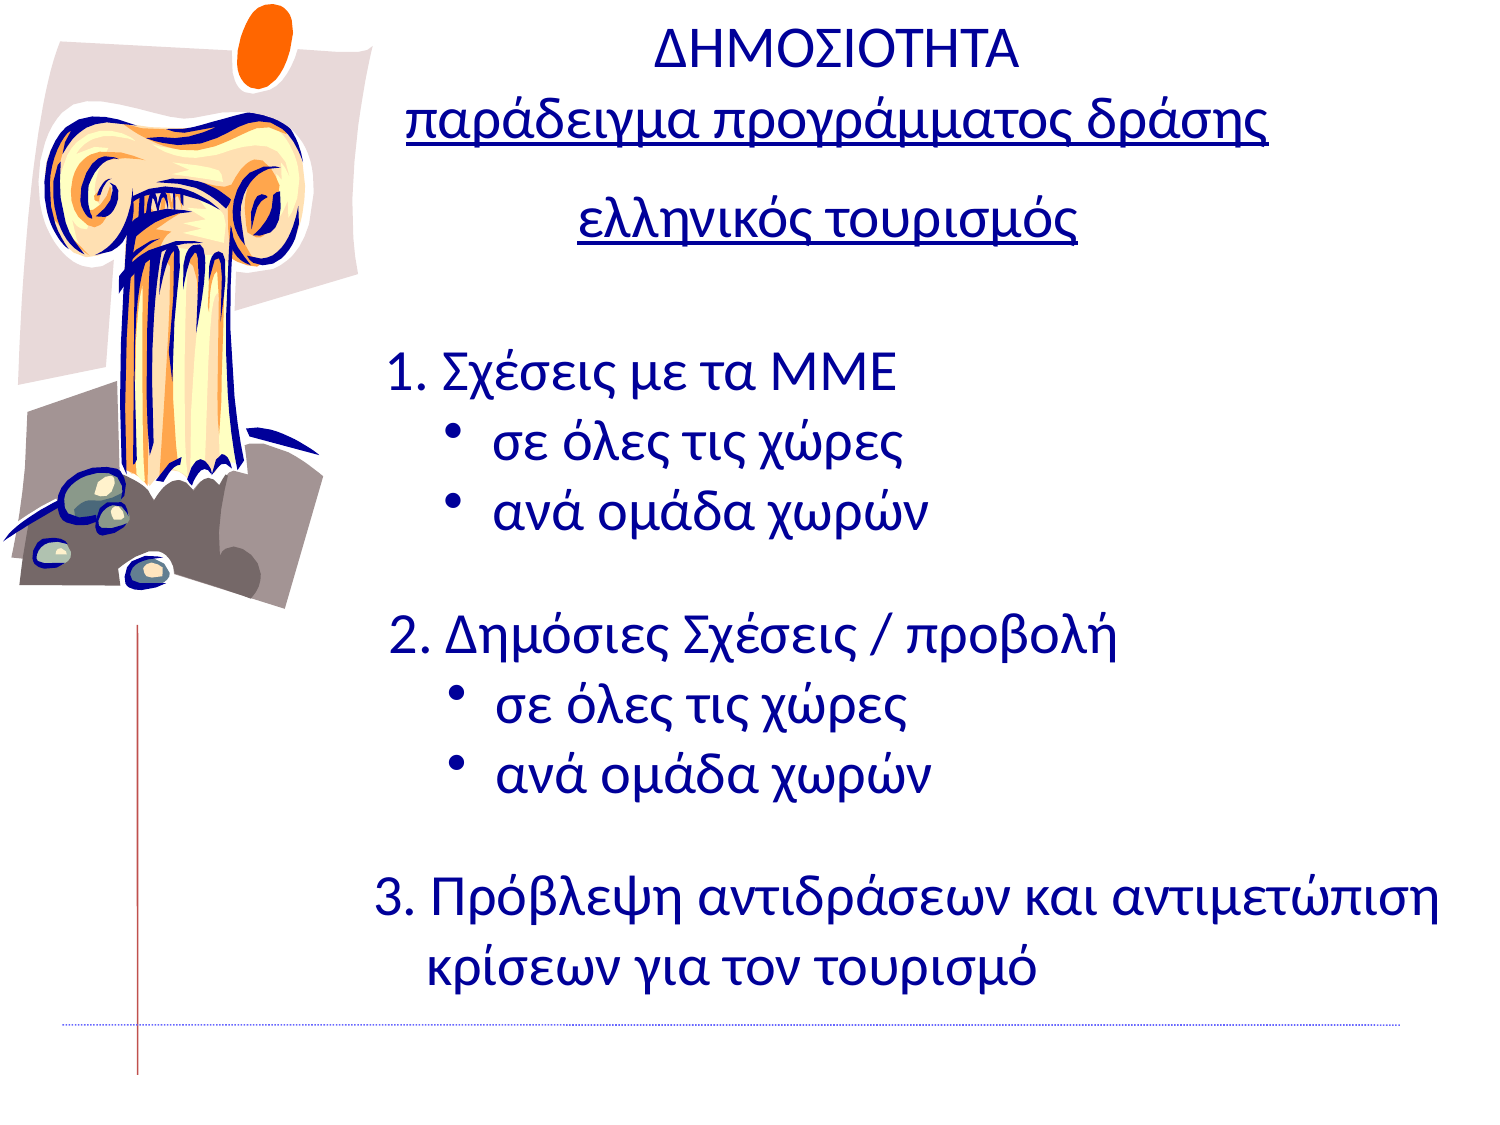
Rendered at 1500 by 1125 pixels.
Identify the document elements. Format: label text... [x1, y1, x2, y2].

text_box 3. Πρόβλεψη αντιδράσεων και αντιμετώπιση κρίσεων για τον τουρισμό [358, 849, 1457, 1005]
picture [0, 0, 376, 613]
title ΔΗΜΟΣΙΟΤΗΤΑ παράδειγμα προγράμματος δράσης ελληνικός τουρισμός [376, 0, 1500, 263]
text_box 2. Δημόσιες Σχέσεις / προβολή σε όλες τις χώρες ανά ομάδα χωρών [373, 587, 1135, 813]
text_box 1. Σχέσεις με τα ΜΜΕ σε όλες τις χώρες ανά ομάδα χωρών [379, 324, 946, 550]
